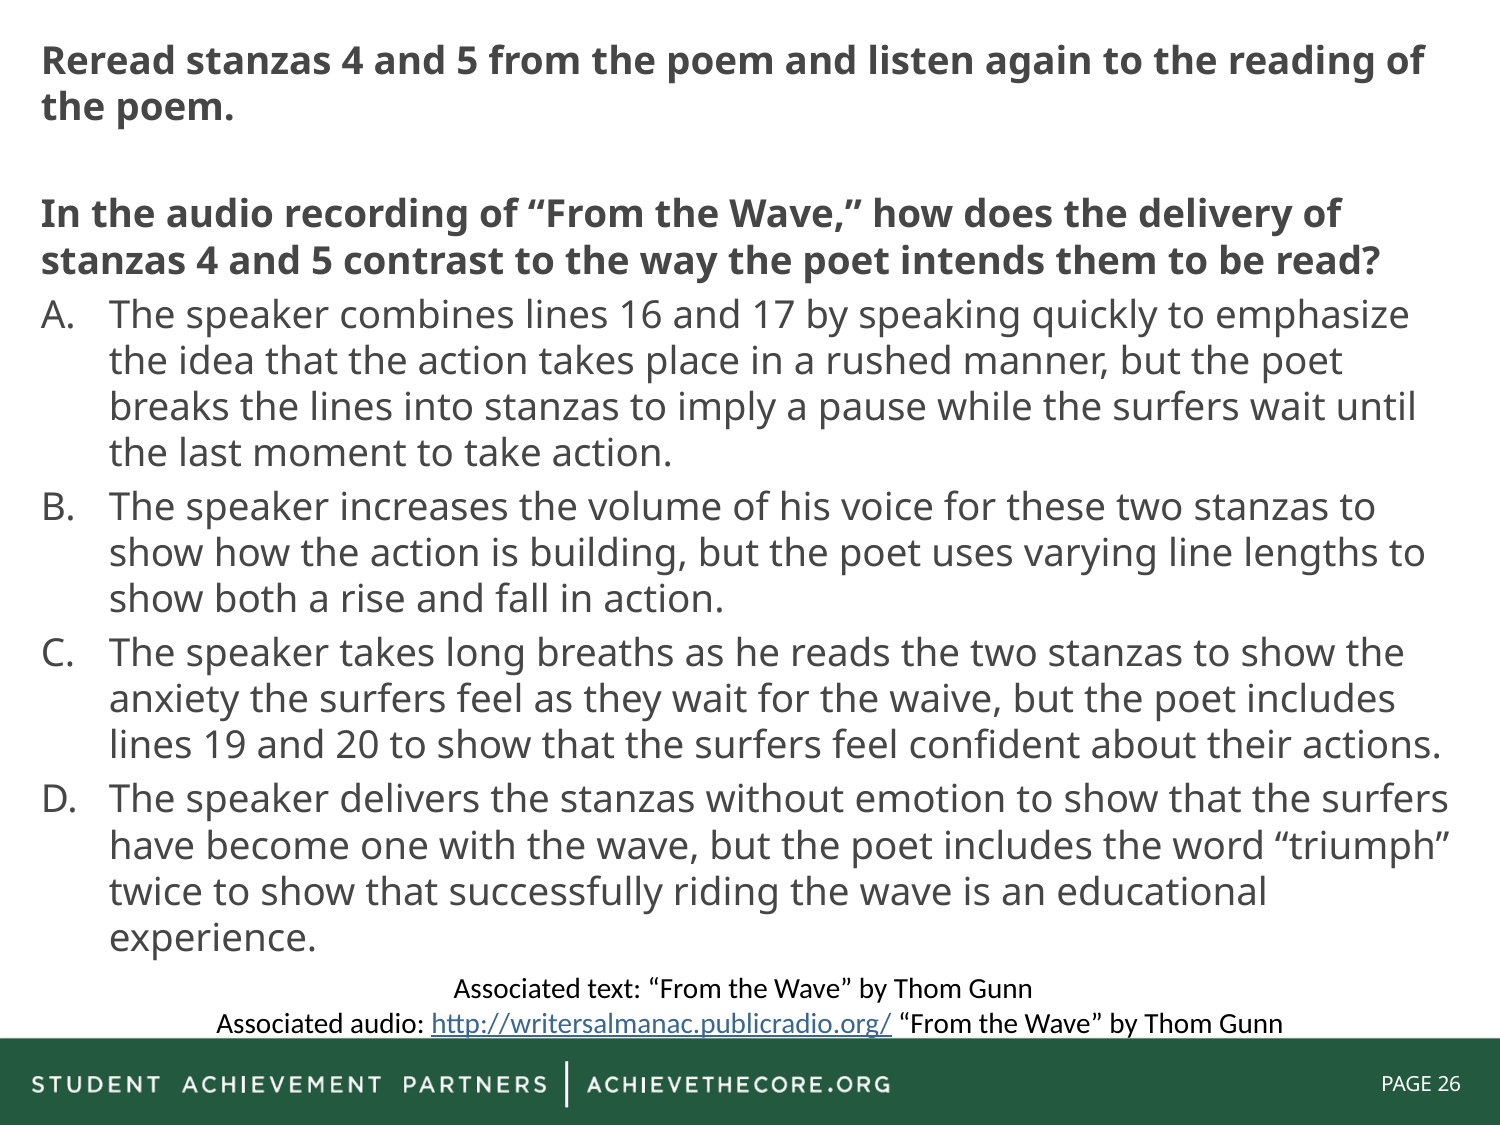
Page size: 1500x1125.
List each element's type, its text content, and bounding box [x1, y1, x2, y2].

text_box Associated text: “From the Wave” by Thom Gunn Associated audio: http://writersalmanac.publicradio.org/ “From the Wave” by Thom Gunn [0, 961, 1500, 1047]
list Reread stanzas 4 and 5 from the poem and listen again to the reading of the poem. In the audio recording of “From the Wave,” how does the delivery of stanzas 4 and 5 contrast to the way the poet intends them to be read? The speaker combines lines 16 and 17 by speaking quickly to emphasize the idea that the action takes place in a rushed manner, but the poet breaks the lines into stanzas to imply a pause while the surfers wait until the last moment to take action. The speaker increases the volume of his voice for these two stanzas to show how the action is building, but the poet uses varying line lengths to show both a rise and fall in action. The speaker takes long breaths as he reads the two stanzas to show the anxiety the surfers feel as they wait for the waive, but the poet includes lines 19 and 20 to show that the surfers feel confident about their actions. The speaker delivers the stanzas without emotion to show that the surfers have become one with the wave, but the poet includes the word “triumph” twice to show that successfully riding the wave is an educational experience. [25, 28, 1472, 961]
